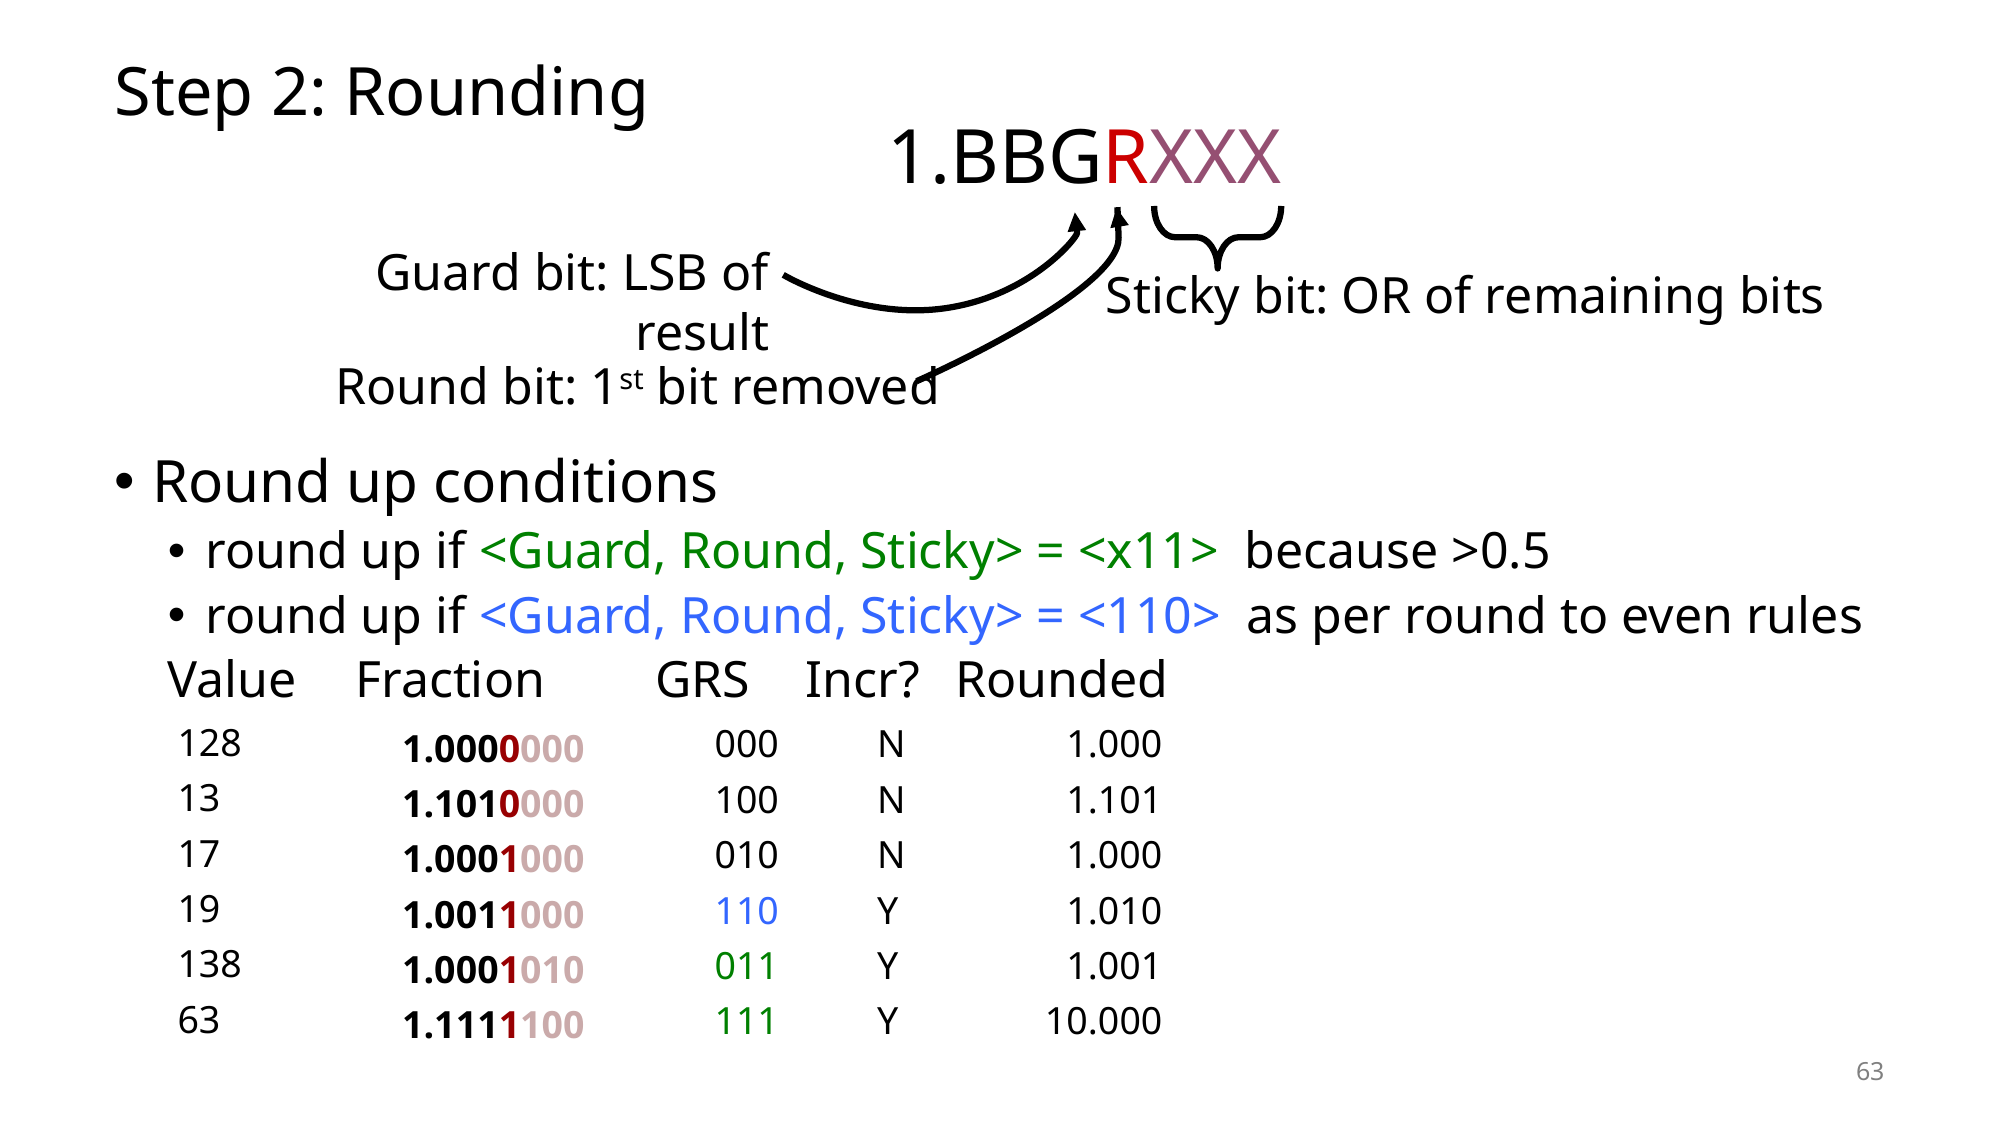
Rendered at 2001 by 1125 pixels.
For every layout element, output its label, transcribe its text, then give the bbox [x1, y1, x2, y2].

text_box 1.BBGRXXX [881, 102, 1288, 205]
text_box Sticky bit: OR of remaining bits [1099, 257, 1832, 330]
text_box N N N Y Y Y [818, 462, 932, 1117]
text_box 000 100 010 110 011 111 [656, 462, 818, 1117]
text_box 1.0000000 1.1010000 1.0001000 1.0011000 1.0001010 1.1111100 [343, 466, 632, 1121]
text_box [1154, 205, 1282, 257]
text_box 1.000 1.101 1.000 1.010 1.001 10.000 [943, 462, 1169, 1117]
text_box Round bit: 1st bit removed [329, 348, 947, 421]
text_box [783, 212, 1083, 311]
slide_number 63 [1749, 1042, 1900, 1103]
title Step 2: Rounding [99, 37, 1900, 150]
text_box [916, 202, 1131, 382]
text_box Guard bit: LSB of result [273, 233, 776, 307]
list Round up conditions round up if <Guard, Round, Sticky> = <x11> because >0.5 round up if <Guard, Round, Sticky> = <110> as per round to even rules Value Fraction GRS Incr? Rounded 128 13 17 19 138 63 [99, 444, 1900, 1013]
